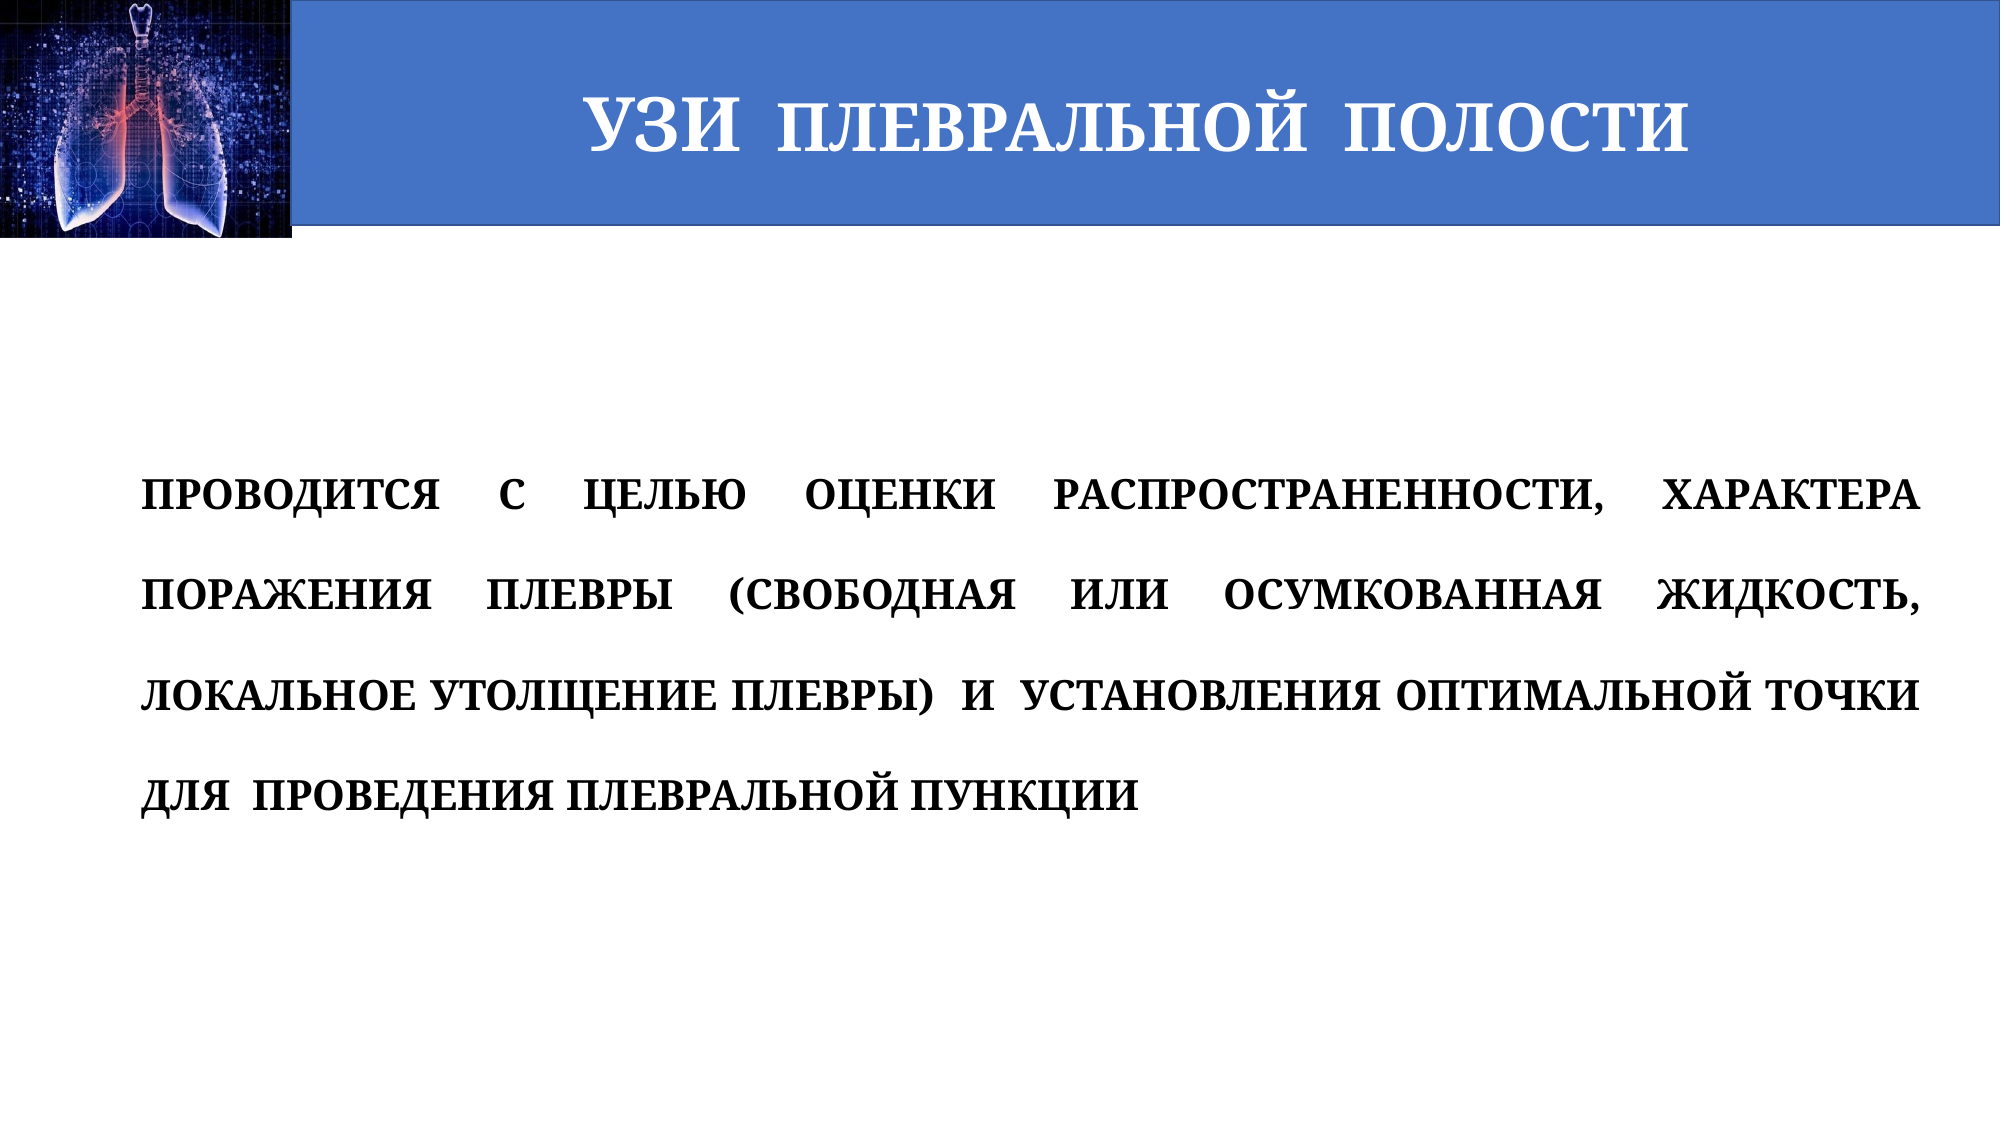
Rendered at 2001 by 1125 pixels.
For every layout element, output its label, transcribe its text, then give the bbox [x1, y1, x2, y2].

text_box УЗИ плевральной полости [292, 0, 2000, 226]
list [0, 0, 292, 238]
text_box ПРОВОДИТСЯ С ЦЕЛЬЮ ОЦЕНКИ РАСПРОСТРАНЕННОСТИ, ХАРАКТЕРА ПОРАЖЕНИЯ ПЛЕВРЫ (СВОБОДНАЯ ИЛИ ОСУМКОВАННАЯ ЖИДКОСТЬ, ЛОКАЛЬНОЕ УТОЛЩЕНИЕ ПЛЕВРЫ) И УСТАНОВЛЕНИЯ ОПТИМАЛЬНОЙ ТОЧКИ ДЛЯ ПРОВЕДЕНИЯ ПЛЕВРАЛЬНОЙ ПУНКЦИИ [126, 410, 1937, 826]
